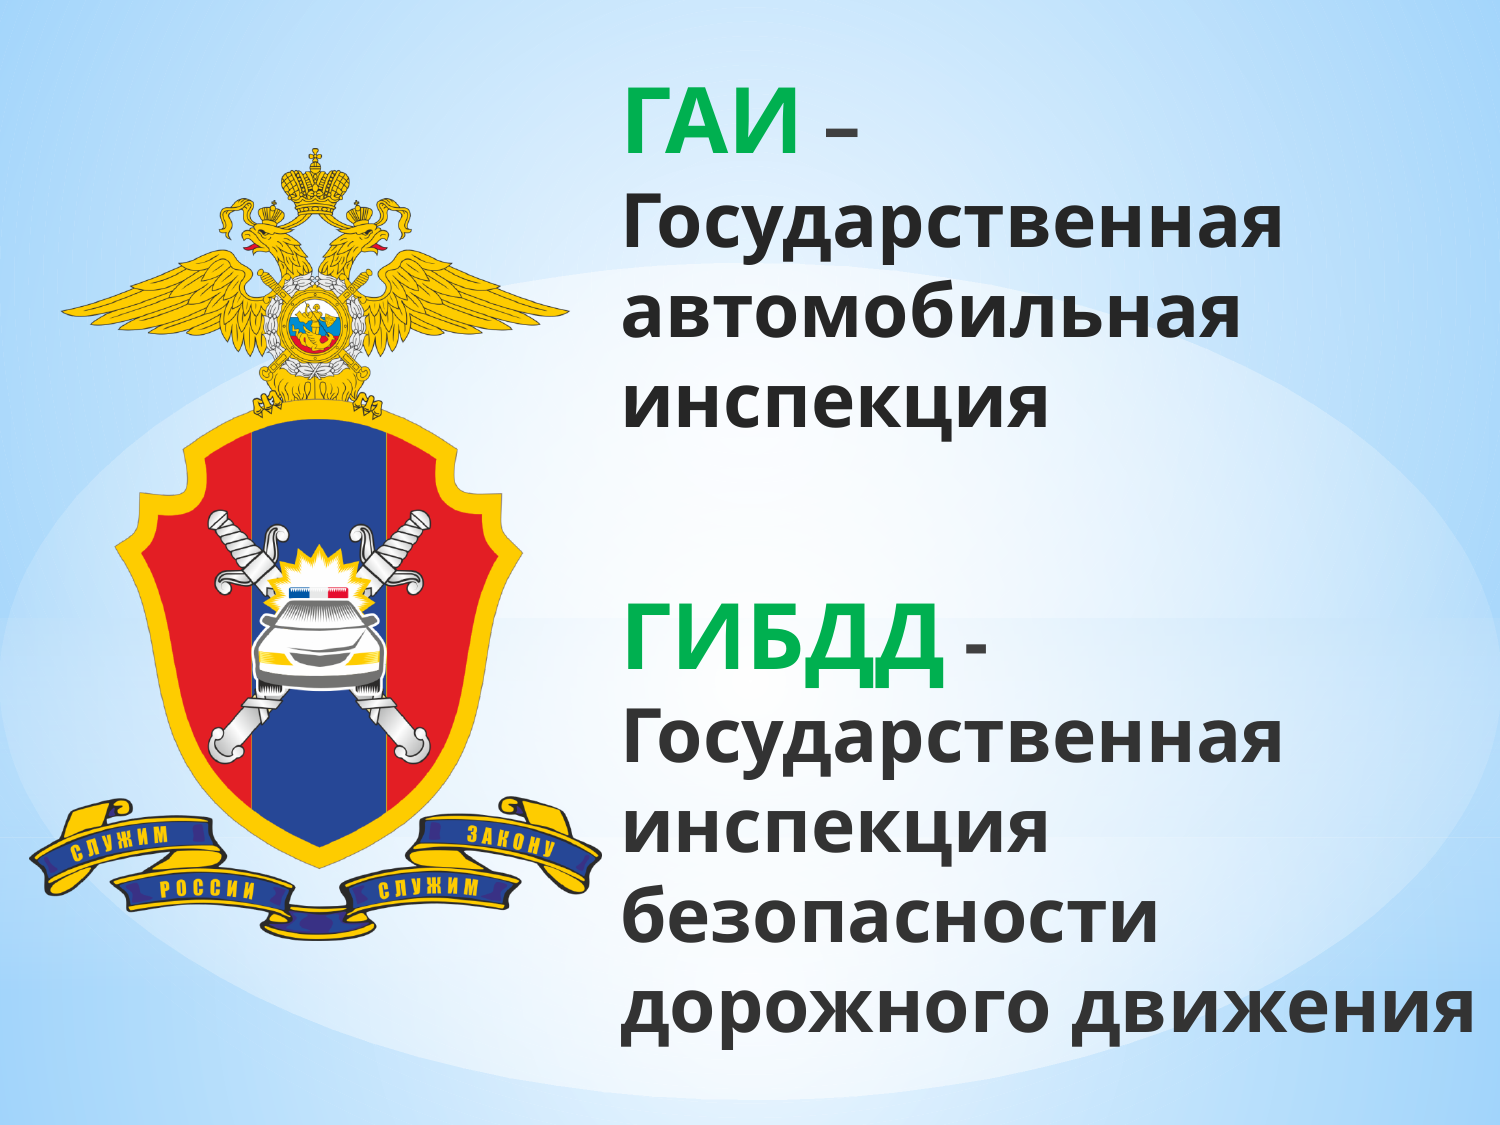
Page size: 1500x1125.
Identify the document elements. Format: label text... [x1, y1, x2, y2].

list ГАИ – Государственная автомобильная инспекция ГИБДД - Государственная инспекция безопасности дорожного движения [597, 54, 1500, 554]
picture [29, 148, 602, 941]
